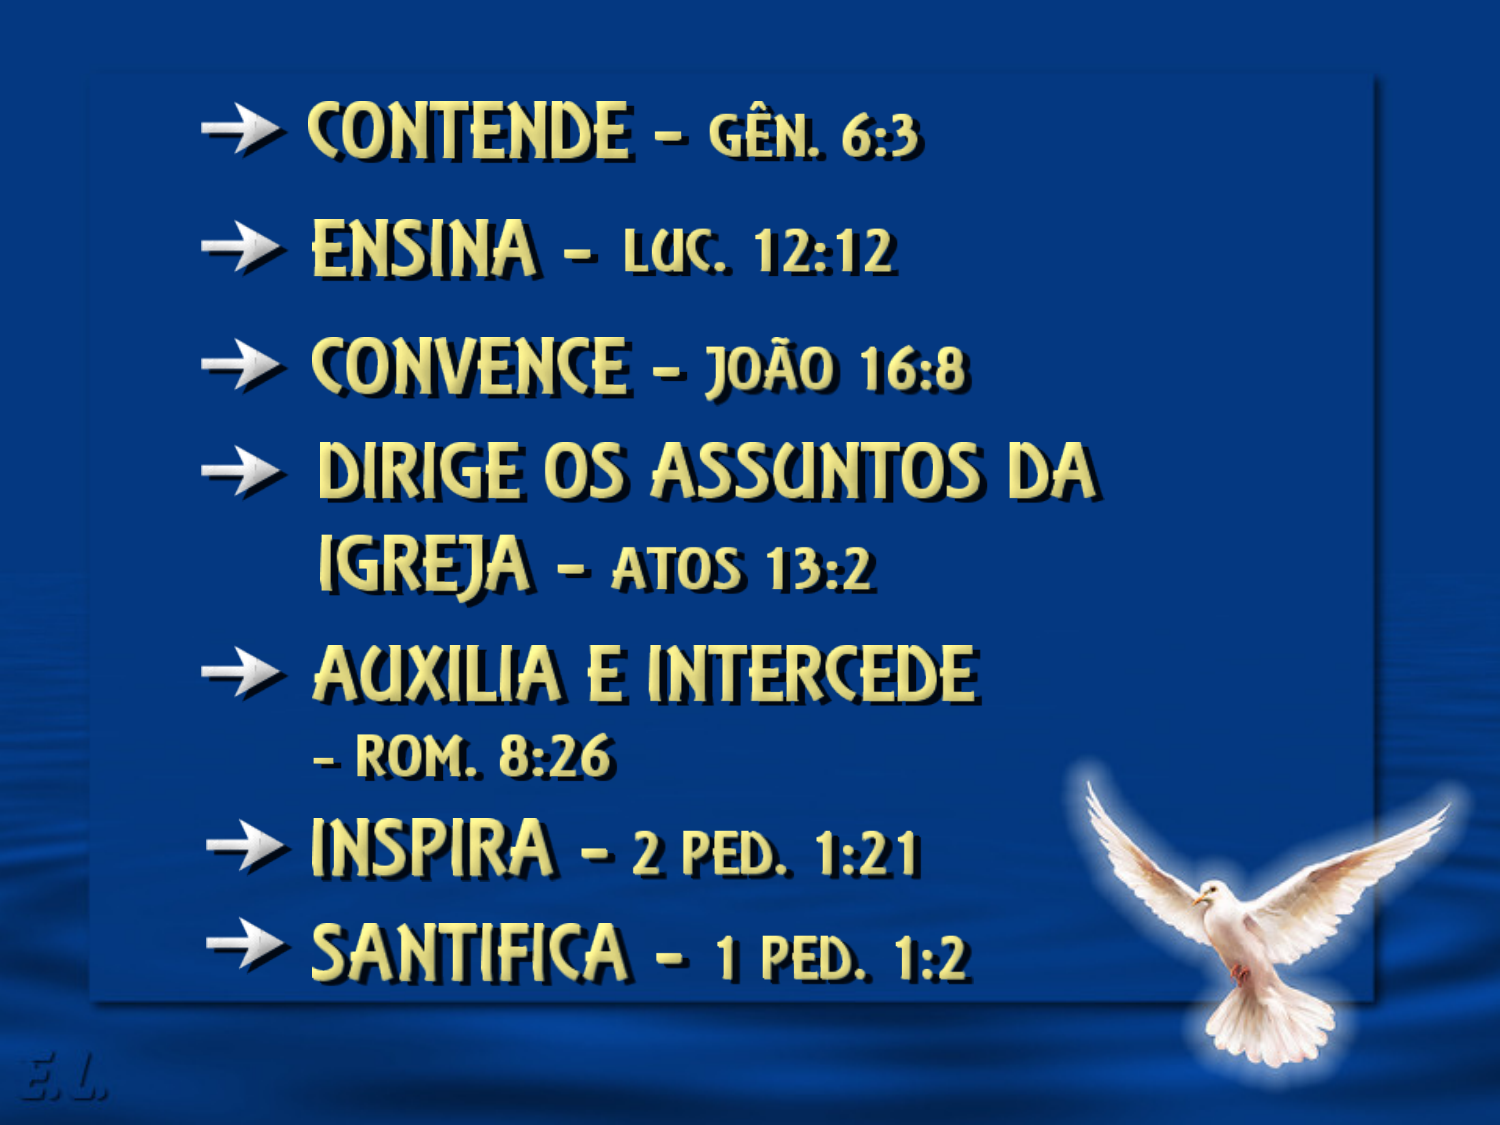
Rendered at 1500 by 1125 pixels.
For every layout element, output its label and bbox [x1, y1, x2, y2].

text_box [206, 916, 974, 988]
text_box [206, 818, 923, 882]
text_box [201, 337, 974, 407]
text_box [201, 101, 928, 165]
text_box [201, 219, 901, 283]
text_box [201, 645, 984, 783]
text_box [201, 442, 1105, 610]
picture [0, 0, 1500, 1125]
